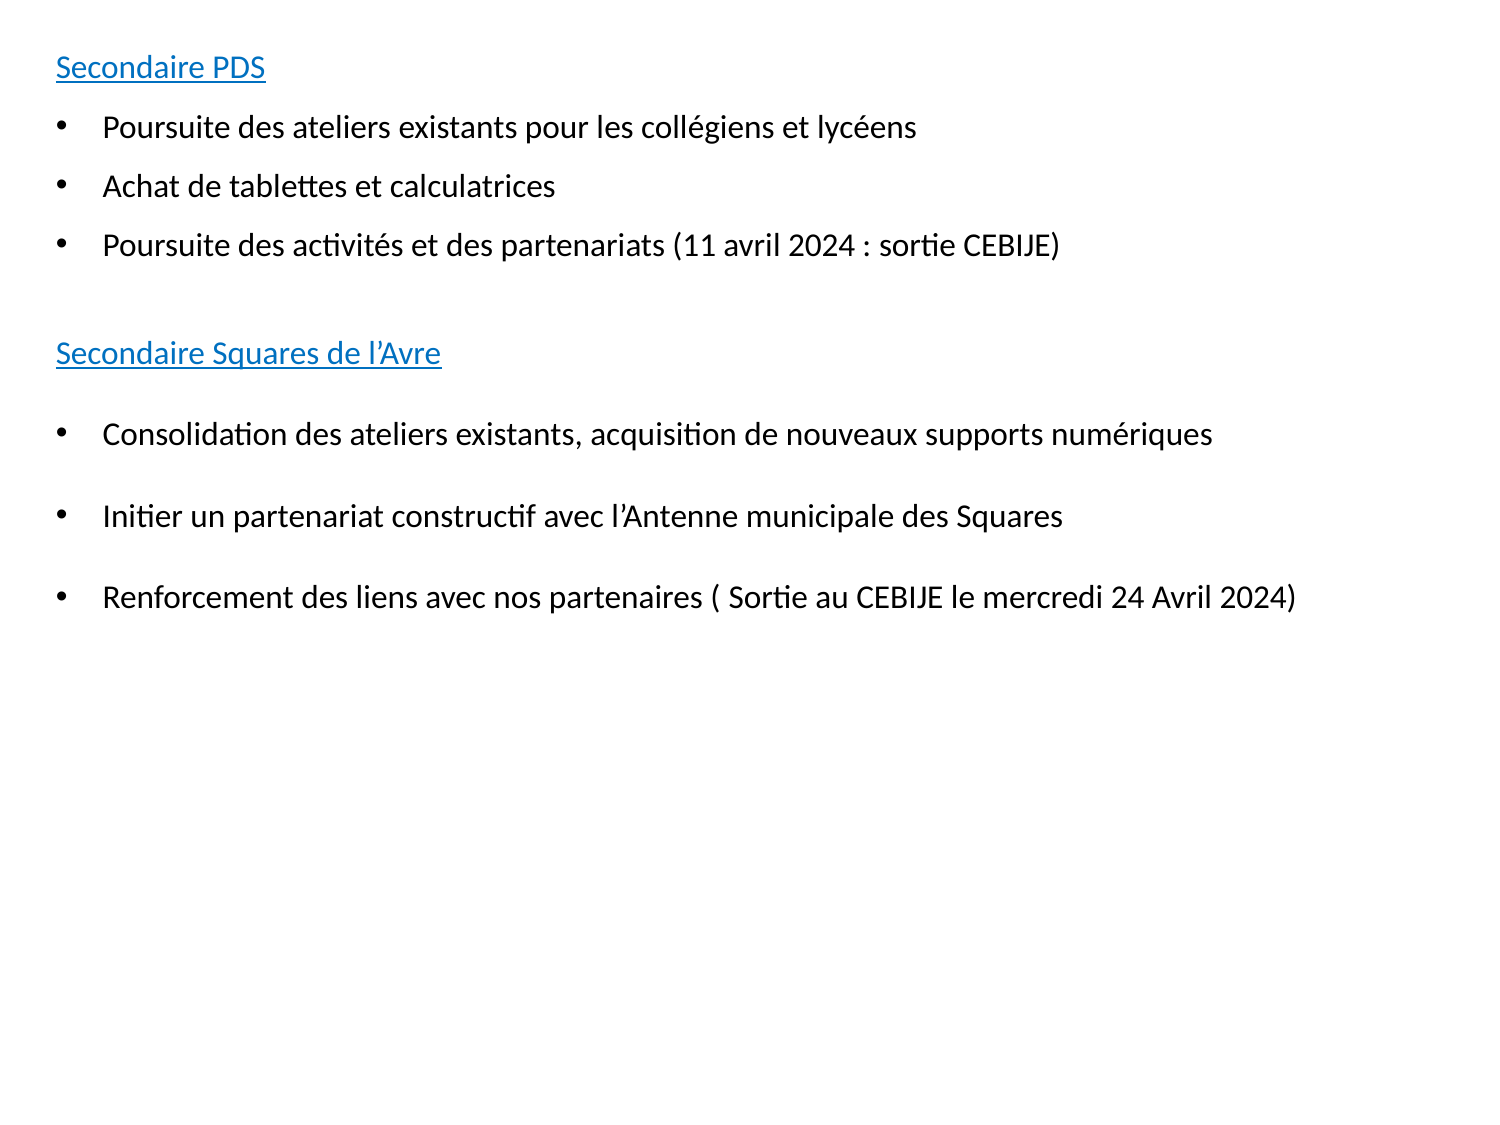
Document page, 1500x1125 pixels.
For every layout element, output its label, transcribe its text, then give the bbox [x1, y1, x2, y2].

text_box Secondaire PDS Poursuite des ateliers existants pour les collégiens et lycéens Achat de tablettes et calculatrices Poursuite des activités et des partenariats (11 avril 2024 : sortie CEBIJE) Secondaire Squares de l’Avre Consolidation des ateliers existants, acquisition de nouveaux supports numériques Initier un partenariat constructif avec l’Antenne municipale des Squares Renforcement des liens avec nos partenaires ( Sortie au CEBIJE le mercredi 24 Avril 2024) [41, 35, 1481, 1029]
